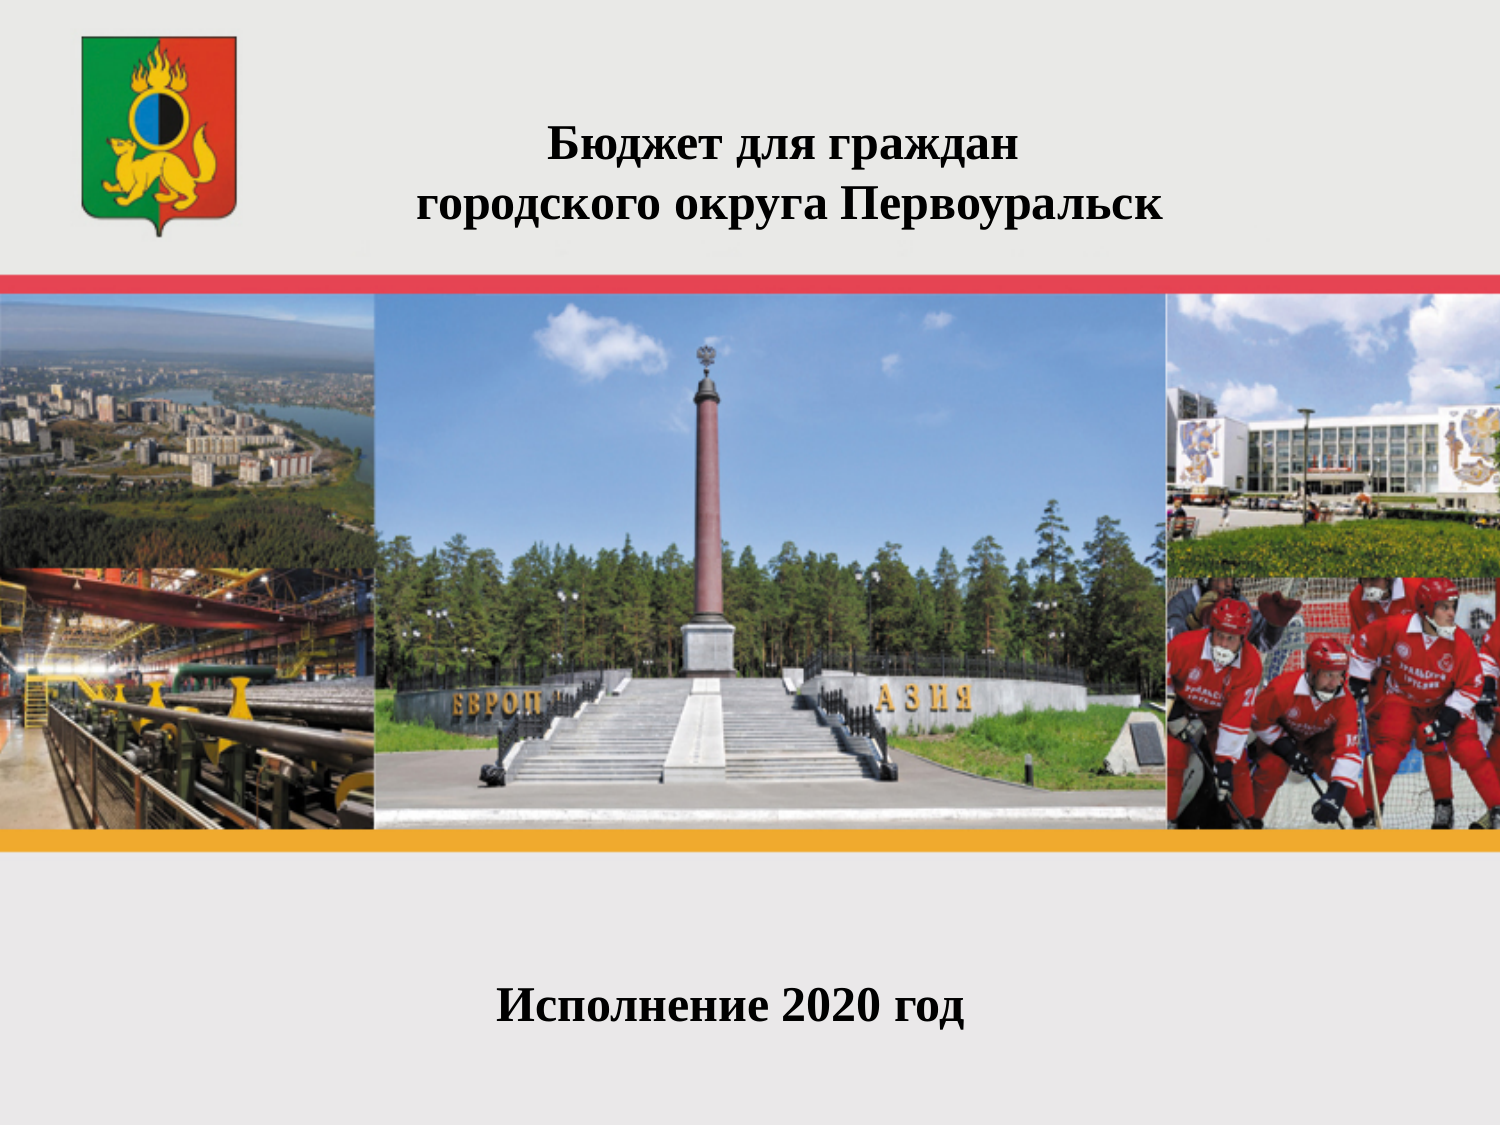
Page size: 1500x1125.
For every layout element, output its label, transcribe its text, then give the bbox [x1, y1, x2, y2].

picture [0, 0, 1500, 1125]
text_box Исполнение 2020 год [481, 964, 980, 1039]
text_box Бюджет для граждан городского округа Первоуральск [401, 101, 1178, 237]
